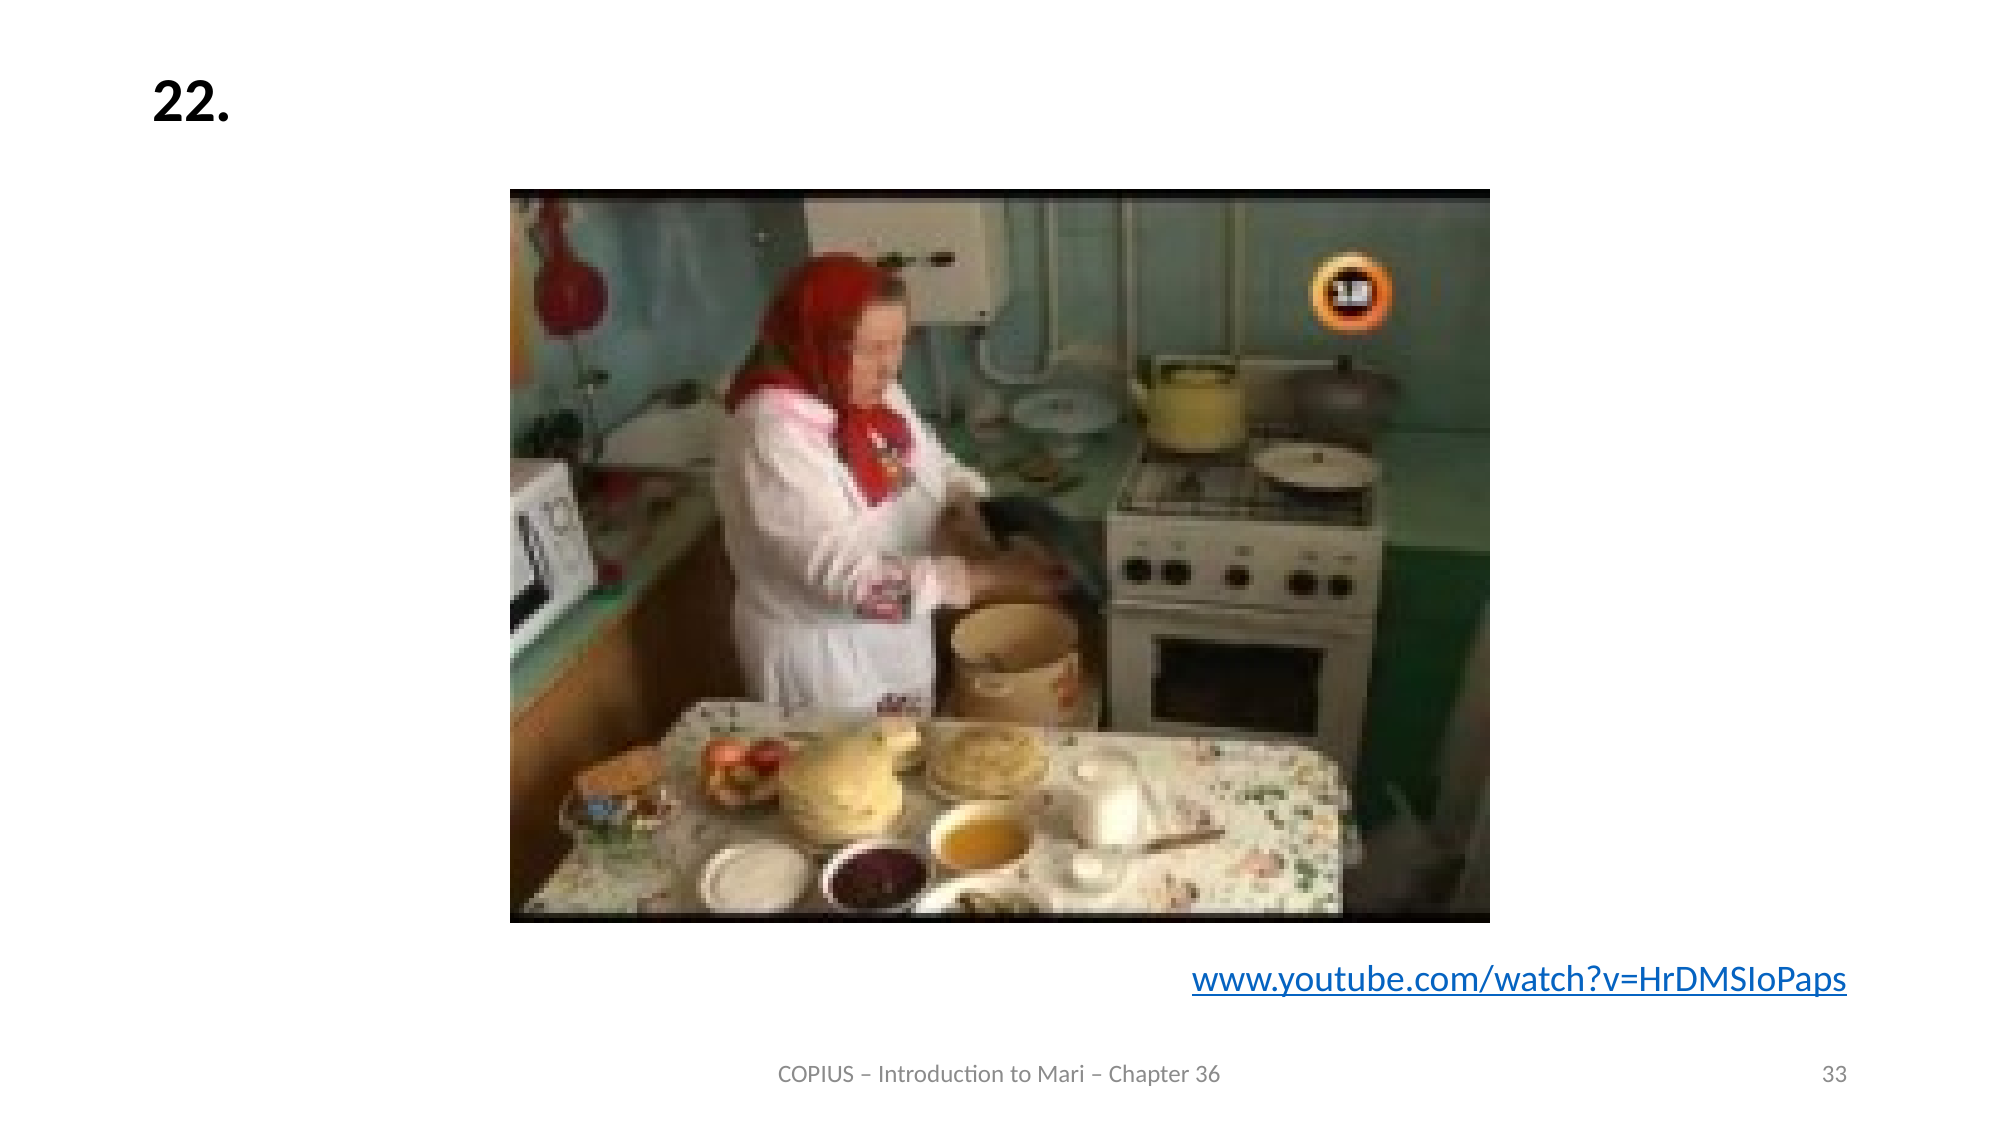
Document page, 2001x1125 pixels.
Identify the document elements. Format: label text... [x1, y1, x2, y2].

list 22. [137, 59, 1863, 189]
slide_number 33 [1412, 1042, 1863, 1103]
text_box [509, 188, 1491, 924]
text_box www.youtube.com/watch?v=HrDMSIoPaps [947, 946, 1863, 1006]
footer COPIUS – Introduction to Mari – Chapter 36 [662, 1042, 1338, 1103]
